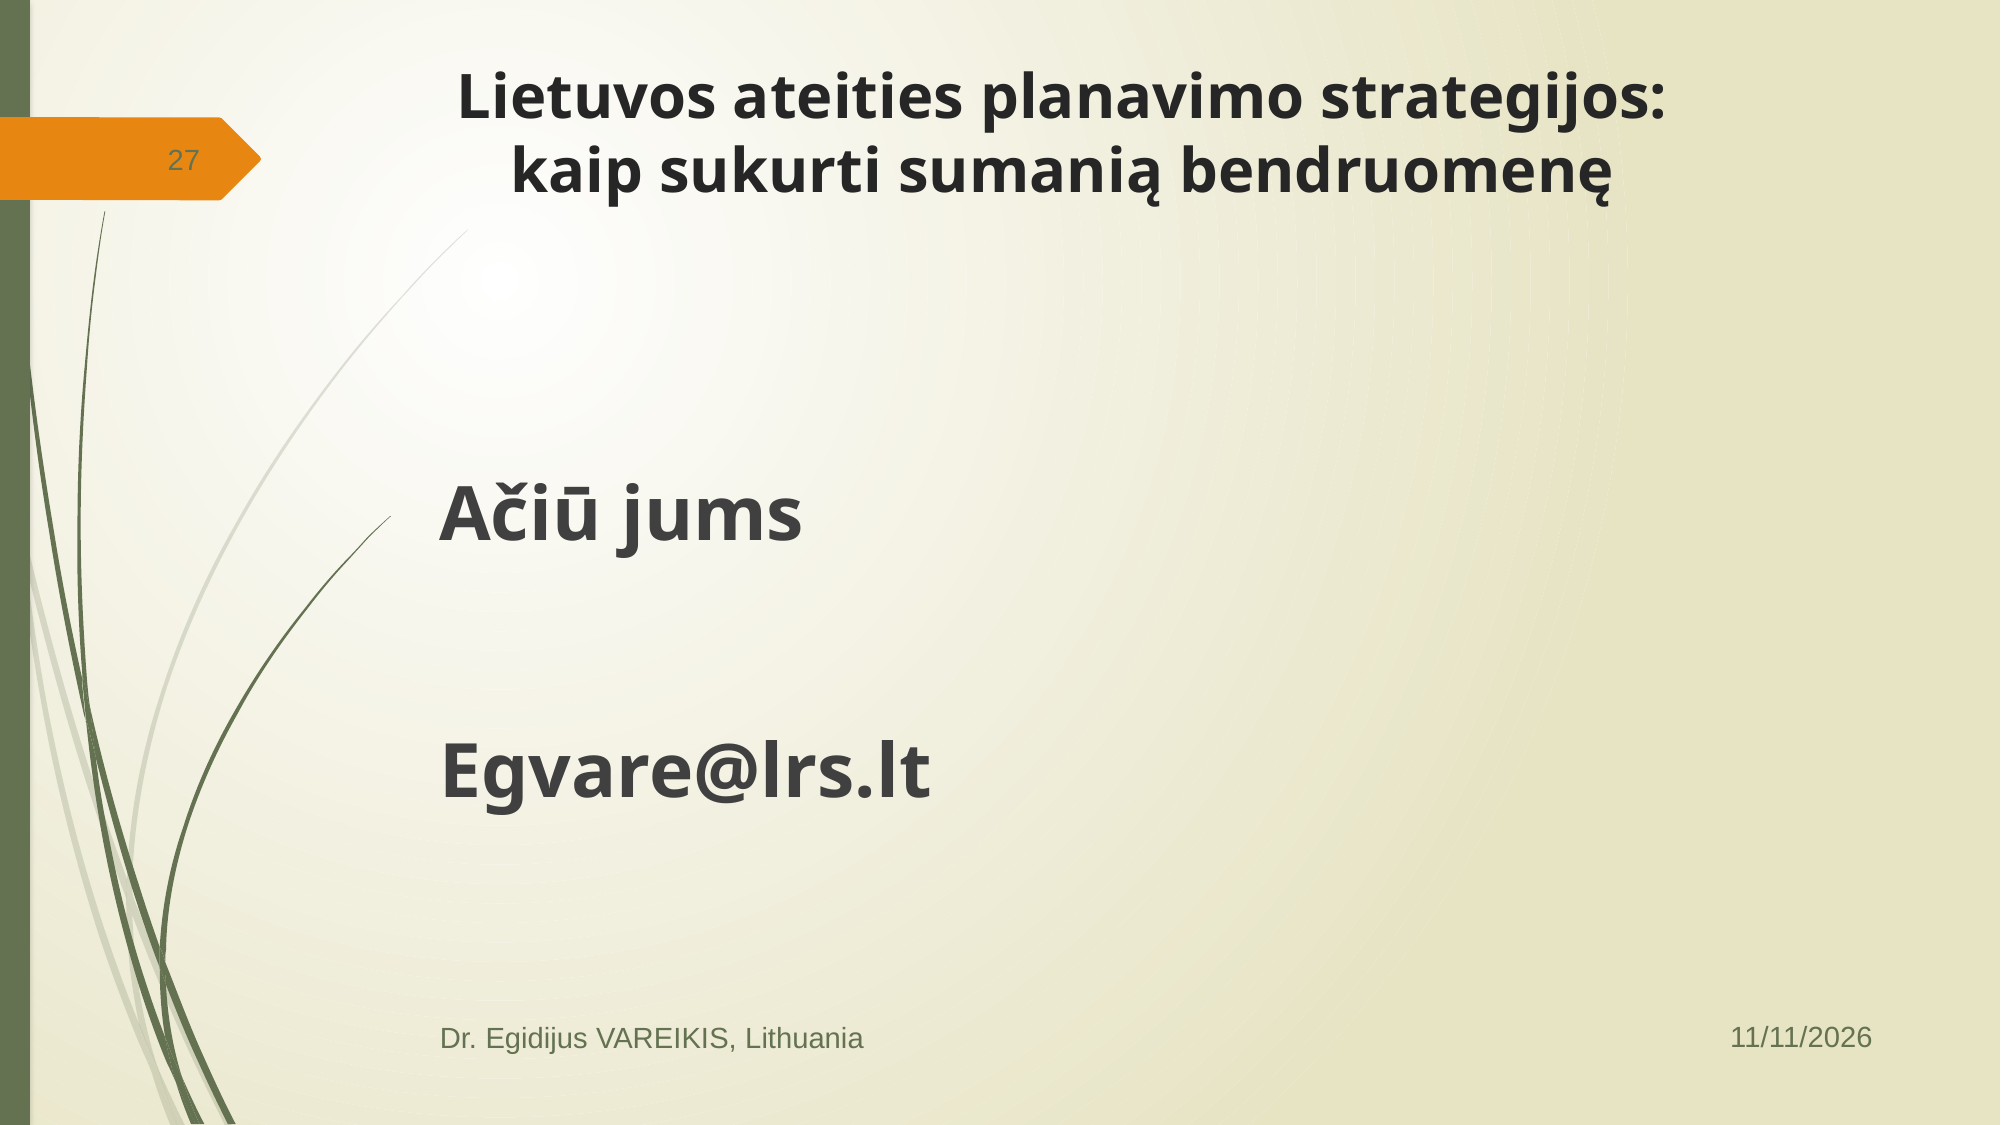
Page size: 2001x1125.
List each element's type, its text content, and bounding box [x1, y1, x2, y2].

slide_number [1699, 1005, 1888, 1067]
title Lietuvos ateities planavimo strategijos: kaip sukurti sumanią bendruomenę [425, 50, 1700, 263]
slide_number 27 [87, 129, 216, 190]
list Ačiū jums Egvare@lrs.lt [424, 439, 1699, 1038]
footer Dr. Egidijus VAREIKIS, Lithuania [424, 1038, 1675, 1067]
